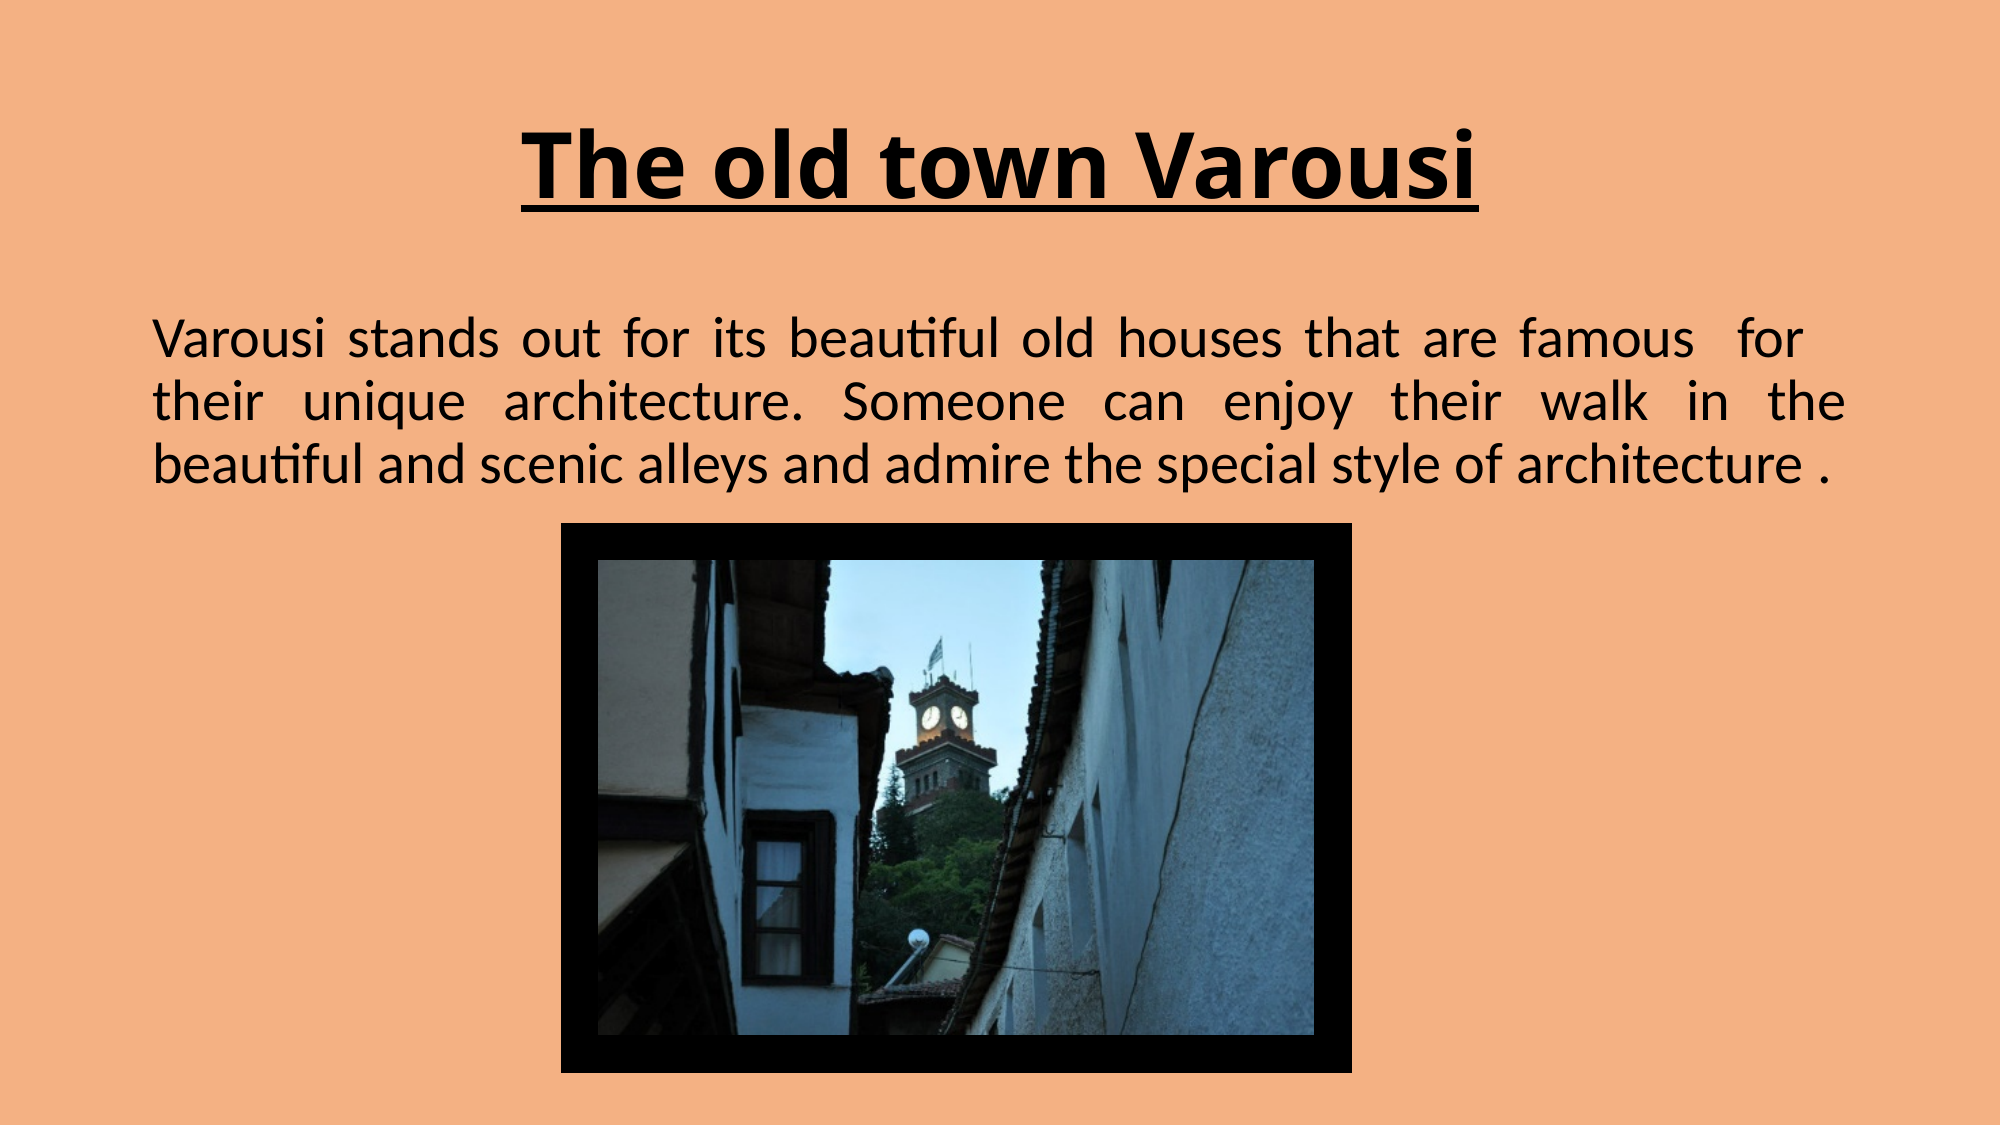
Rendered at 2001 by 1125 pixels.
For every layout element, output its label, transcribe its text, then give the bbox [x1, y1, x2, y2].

list Varousi stands out for its beautiful old houses that are famous for their unique architecture. Someone can enjoy their walk in the beautiful and scenic alleys and admire the special style of architecture . [137, 299, 1863, 1014]
title The old town Varousi [137, 59, 1863, 278]
picture [598, 560, 1315, 1036]
